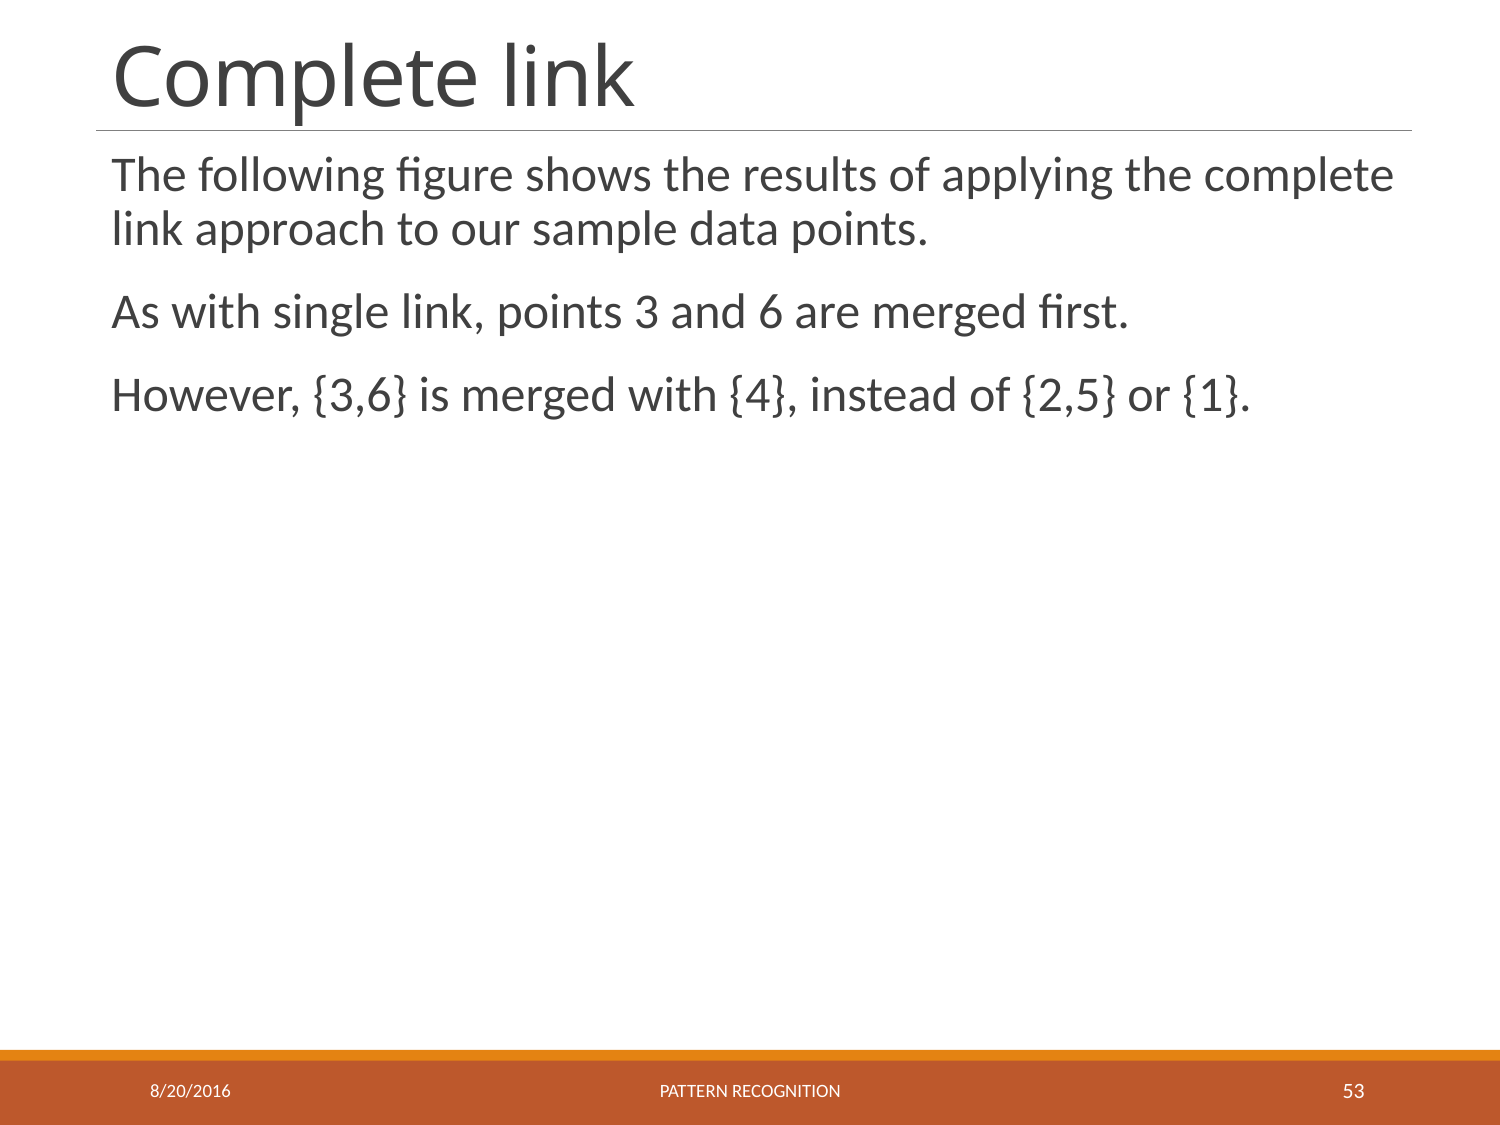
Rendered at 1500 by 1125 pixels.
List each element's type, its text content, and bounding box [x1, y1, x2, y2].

footer Pattern recognition [453, 1059, 1047, 1120]
list The following figure shows the results of applying the complete link approach to our sample data points. As with single link, points 3 and 6 are merged first. However, {3,6} is merged with {4}, instead of {2,5} or {1}. [96, 140, 1413, 1034]
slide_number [135, 1059, 440, 1120]
slide_number 53 [1218, 1059, 1380, 1120]
title Complete link [96, 19, 1413, 131]
